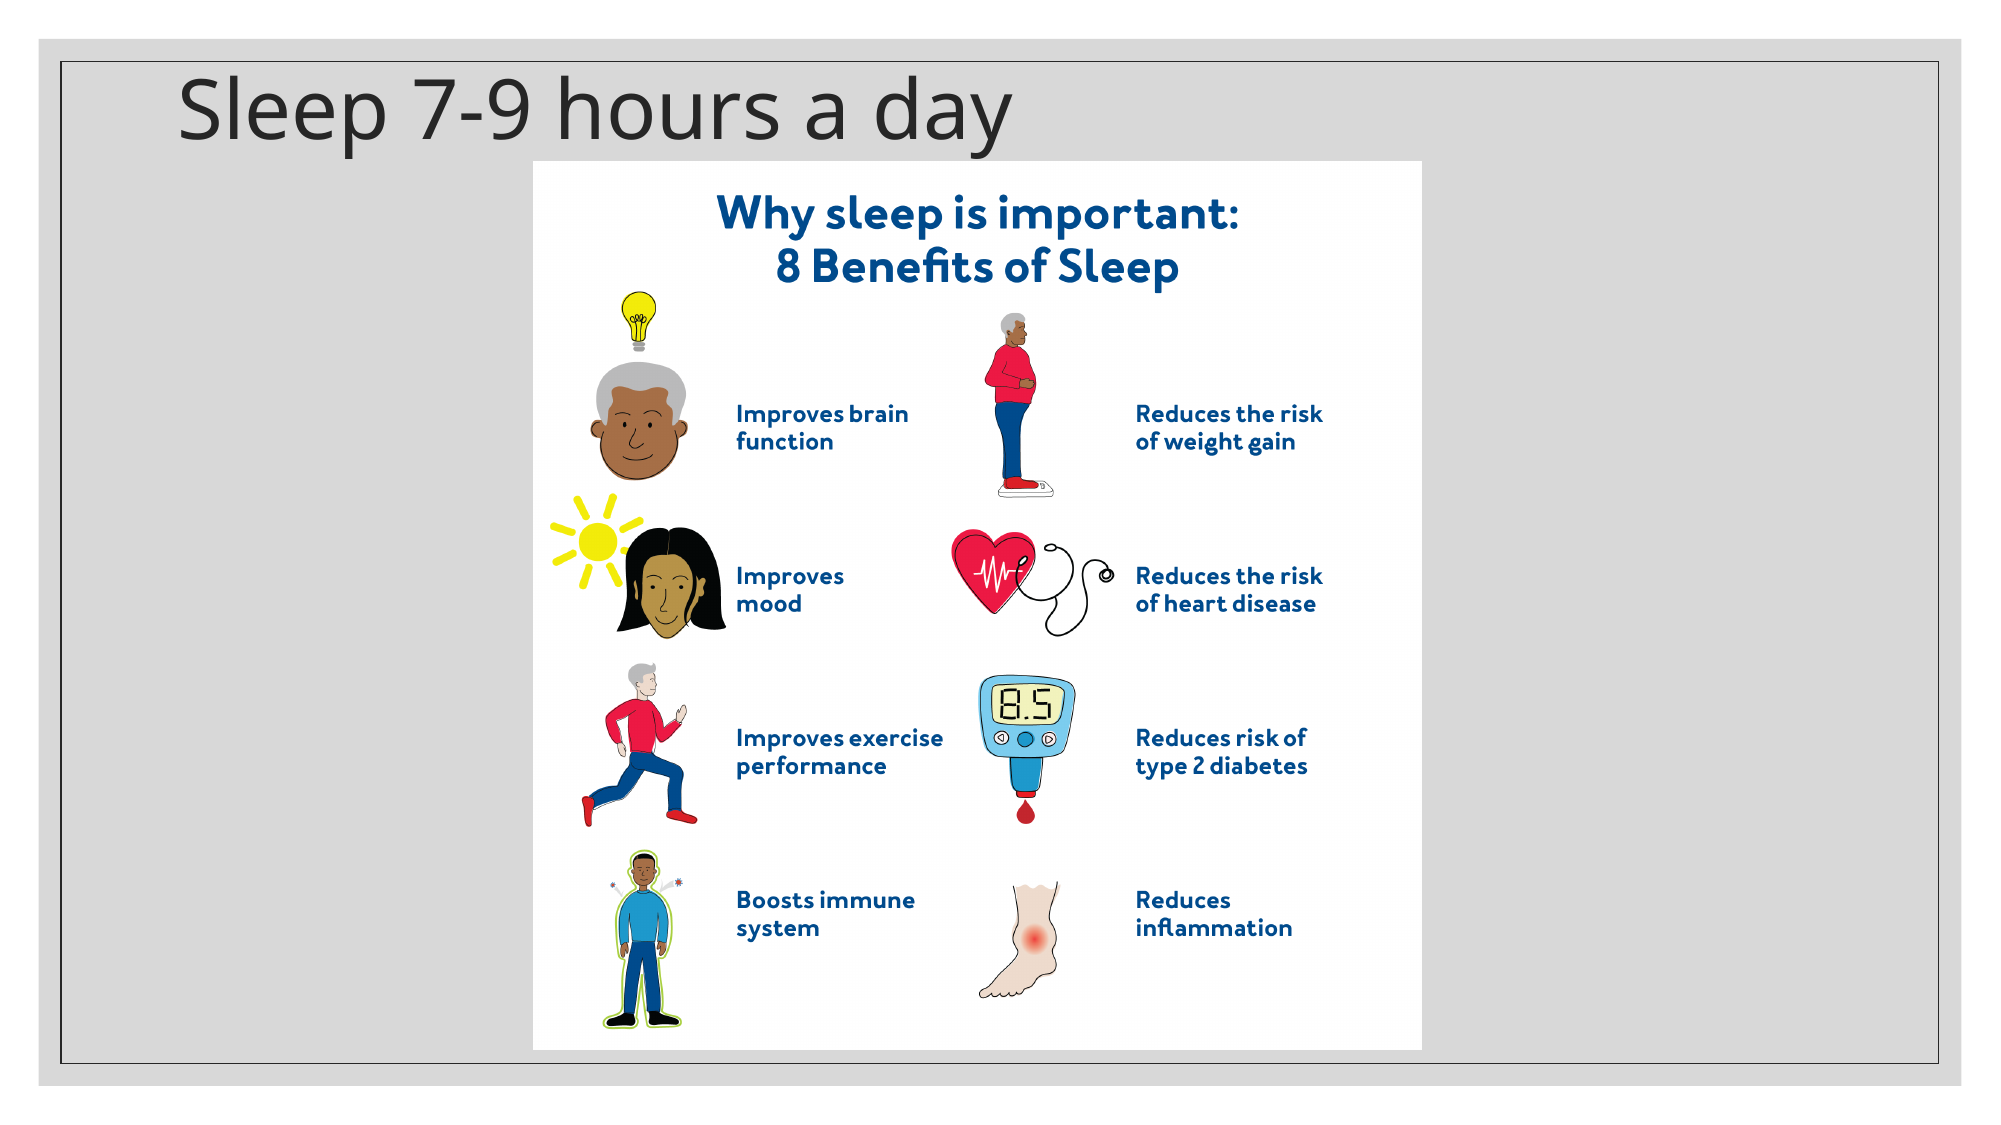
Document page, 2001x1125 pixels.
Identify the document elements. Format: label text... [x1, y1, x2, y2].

title Sleep 7-9 hours a day [162, 0, 1813, 225]
picture [533, 161, 1422, 1051]
